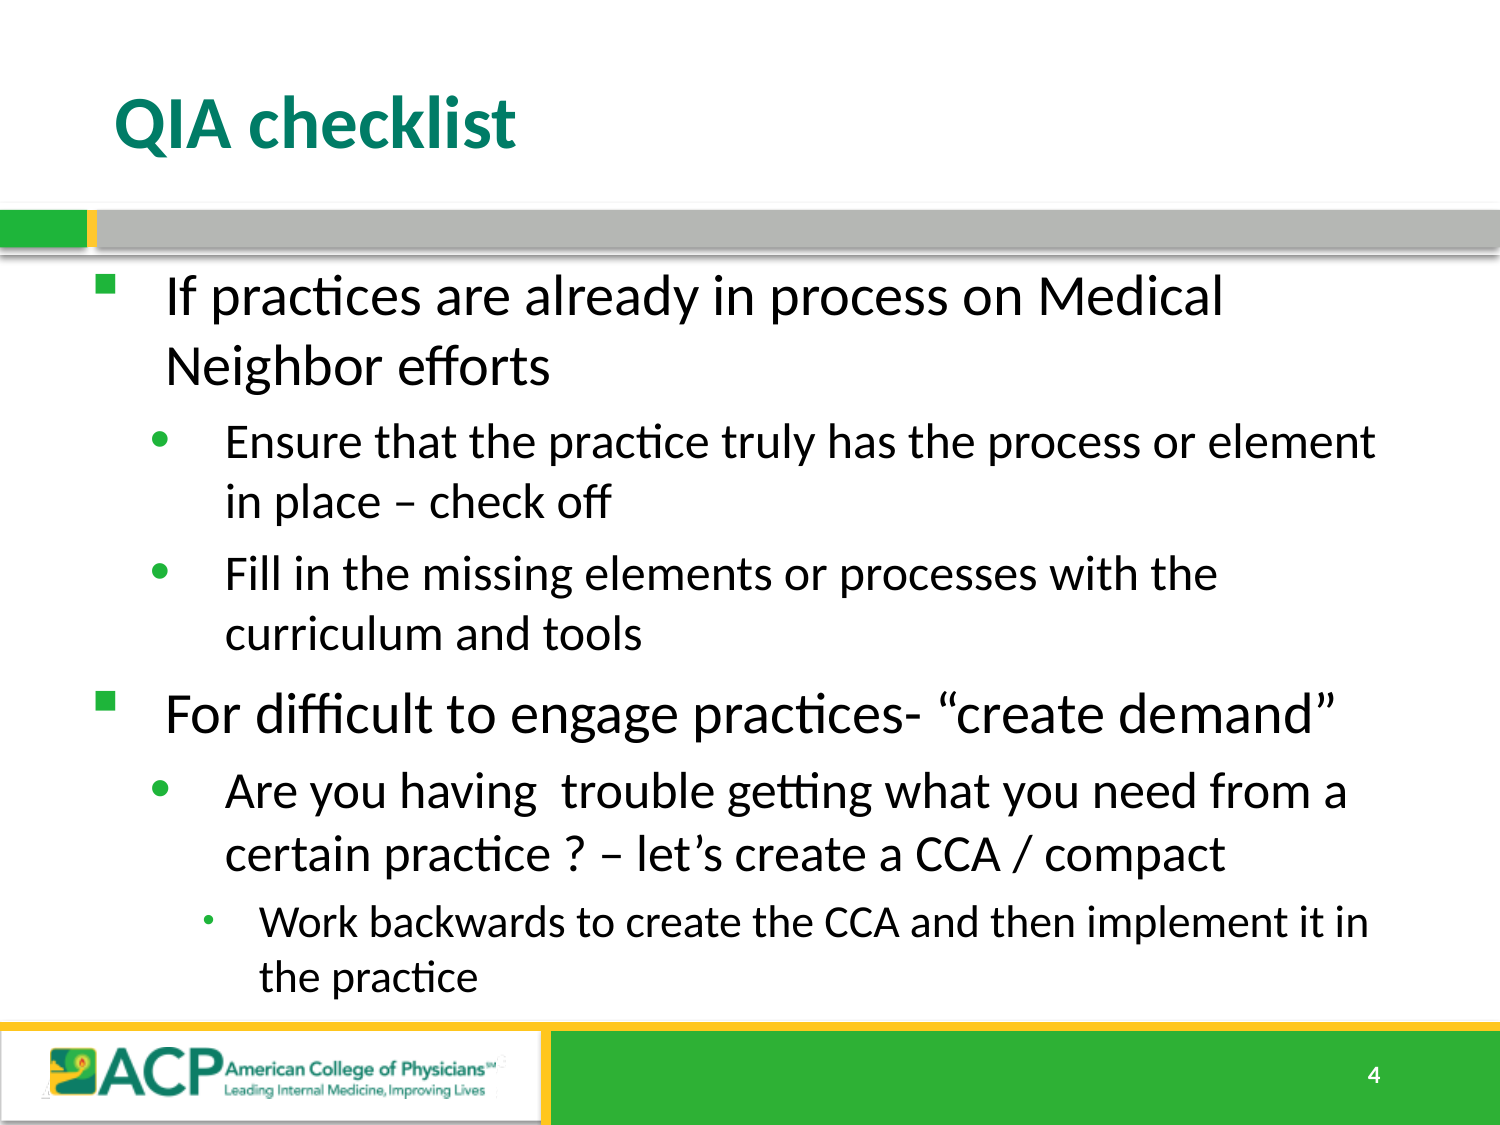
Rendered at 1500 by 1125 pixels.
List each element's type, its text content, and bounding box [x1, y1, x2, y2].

title QIA checklist [99, 37, 1438, 200]
picture [50, 1047, 496, 1099]
list If practices are already in process on Medical Neighbor efforts Ensure that the practice truly has the process or element in place – check off Fill in the missing elements or processes with the curriculum and tools For difficult to engage practices- “create demand” Are you having trouble getting what you need from a certain practice ? – let’s create a CCA / compact Work backwards to create the CCA and then implement it in the practice [75, 249, 1438, 1011]
